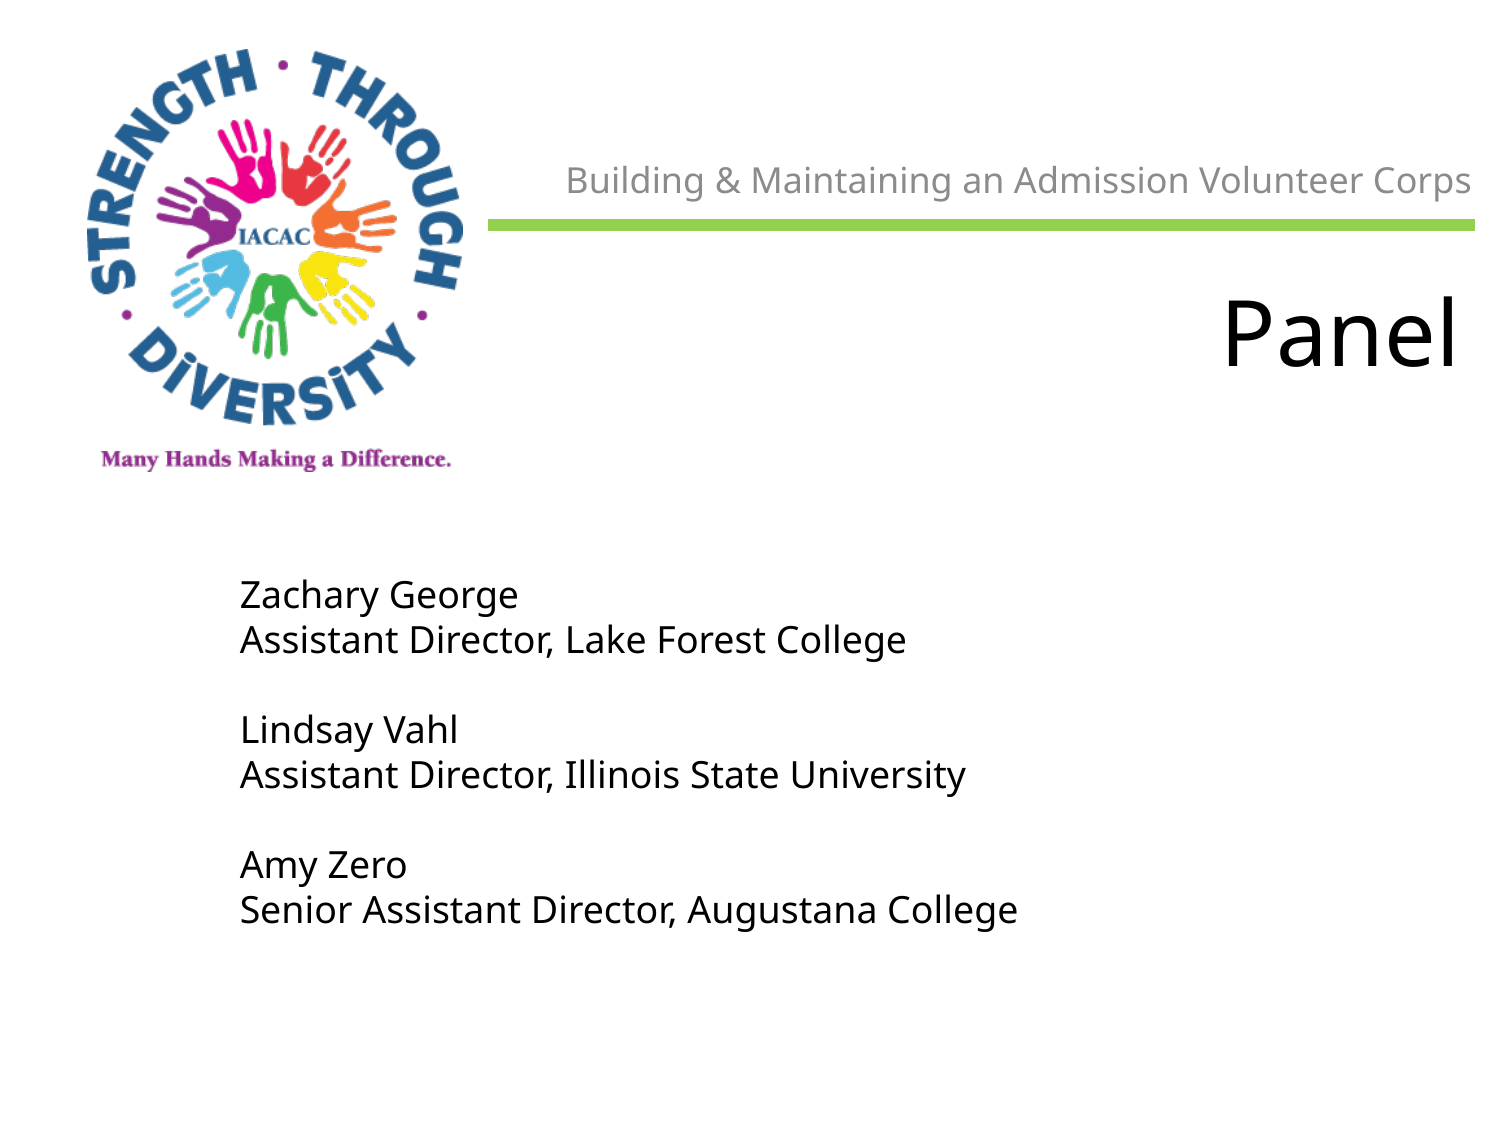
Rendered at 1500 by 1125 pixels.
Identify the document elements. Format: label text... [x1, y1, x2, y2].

text_box Zachary George Assistant Director, Lake Forest College Lindsay Vahl Assistant Director, Illinois State University Amy Zero Senior Assistant Director, Augustana College [225, 563, 1150, 984]
title Panel [912, 260, 1475, 399]
picture [87, 49, 463, 472]
subtitle Building & Maintaining an Admission Volunteer Corps [549, 149, 1488, 250]
